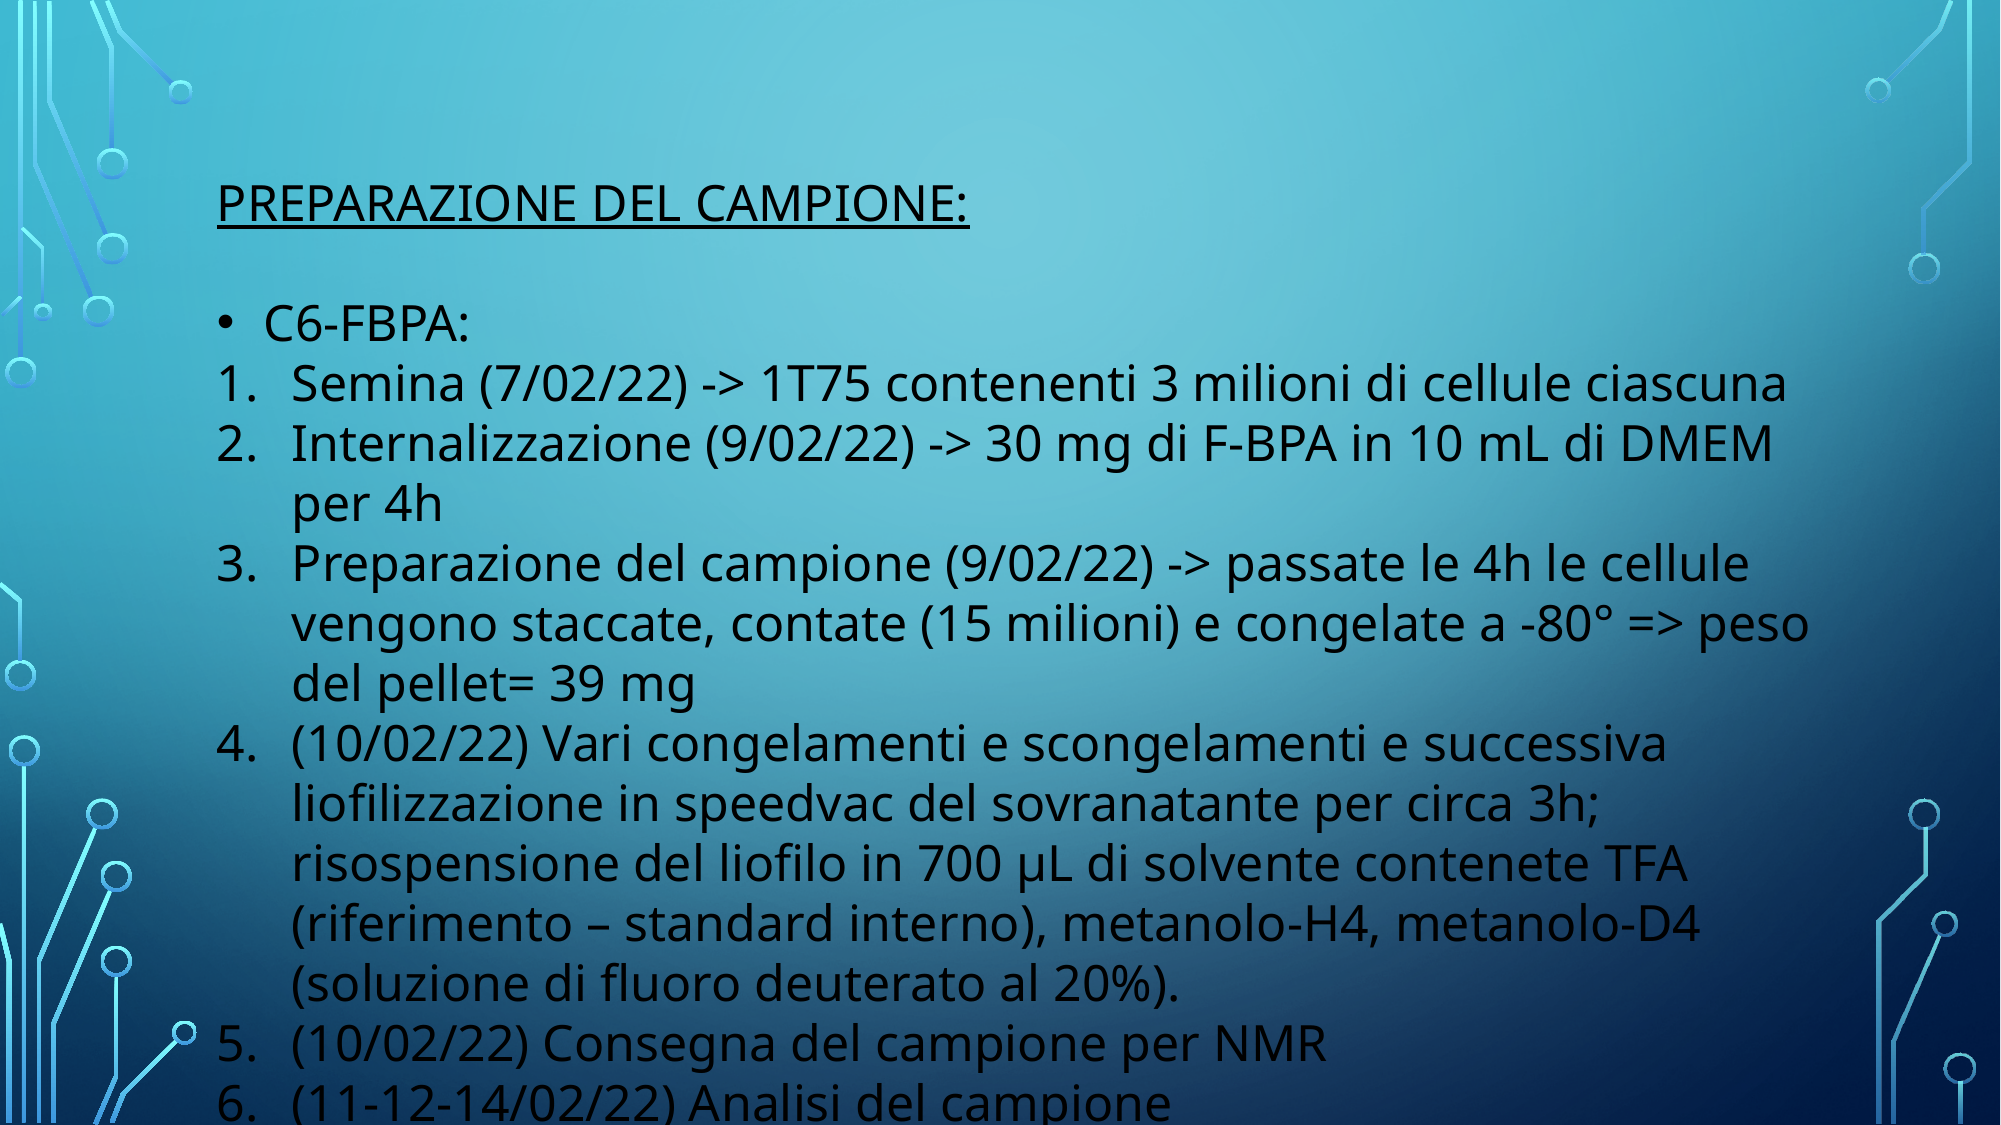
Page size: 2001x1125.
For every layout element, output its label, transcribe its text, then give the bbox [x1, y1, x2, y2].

text_box PREPARAZIONE DEL CAMPIONE: C6-FBPA: Semina (7/02/22) -> 1T75 contenenti 3 milioni di cellule ciascuna Internalizzazione (9/02/22) -> 30 mg di F-BPA in 10 mL di DMEM per 4h Preparazione del campione (9/02/22) -> passate le 4h le cellule vengono staccate, contate (15 milioni) e congelate a -80° => peso del pellet= 39 mg (10/02/22) Vari congelamenti e scongelamenti e successiva liofilizzazione in speedvac del sovranatante per circa 3h; risospensione del liofilo in 700 µL di solvente contenete TFA (riferimento – standard interno), metanolo-H4, metanolo-D4 (soluzione di fluoro deuterato al 20%). (10/02/22) Consegna del campione per NMR (11-12-14/02/22) Analisi del campione [202, 164, 1868, 1125]
